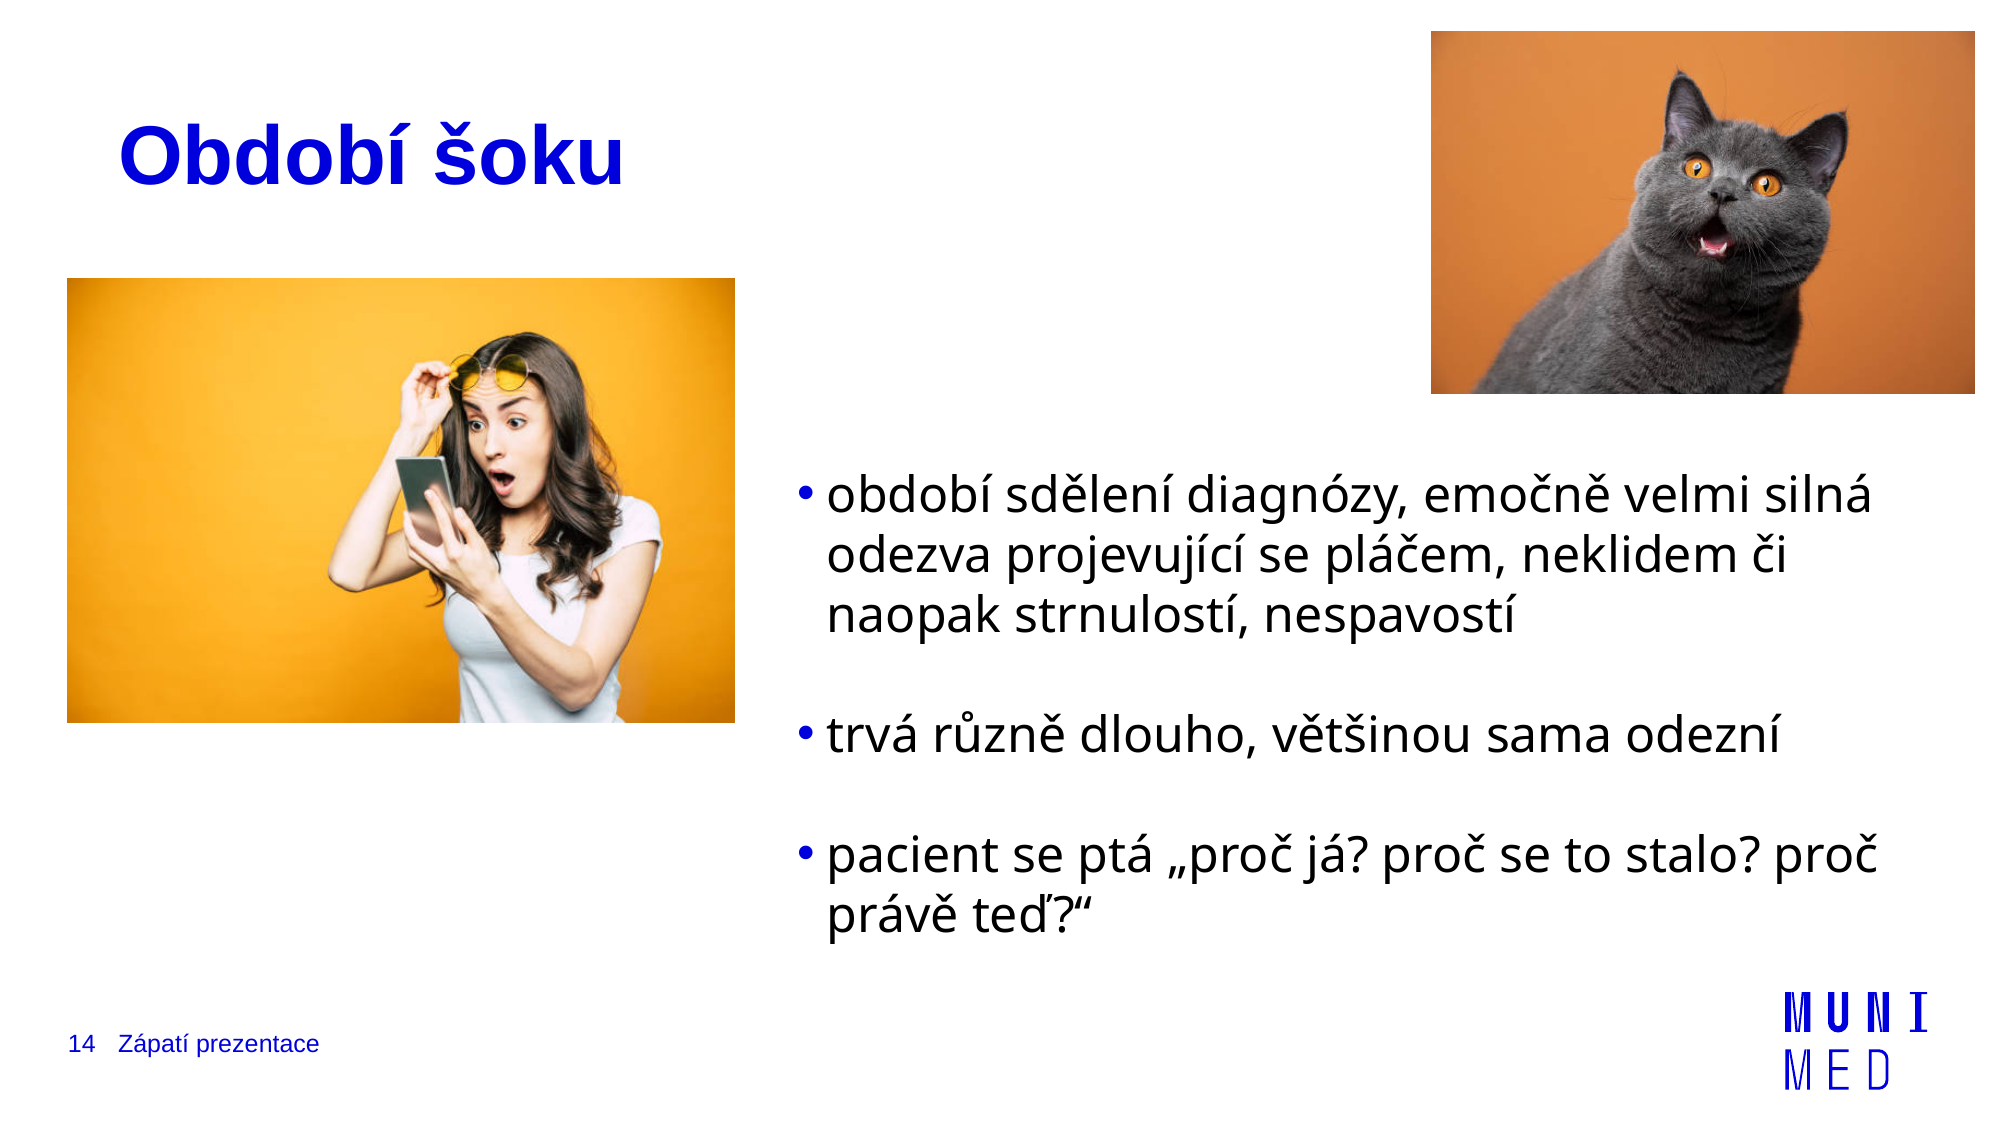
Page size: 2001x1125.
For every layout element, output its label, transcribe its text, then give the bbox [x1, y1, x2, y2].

footer Zápatí prezentace [118, 1021, 1418, 1063]
list období sdělení diagnózy, emočně velmi silná odezva projevující se pláčem, neklidem či naopak strnulostí, nespavostí trvá různě dlouho, většinou sama odezní pacient se ptá „proč já? proč se to stalo? proč právě teď?“ [785, 461, 1932, 984]
picture [67, 278, 735, 723]
title Období šoku [118, 118, 1426, 193]
picture [1431, 31, 1975, 394]
slide_number 14 [67, 1021, 110, 1063]
